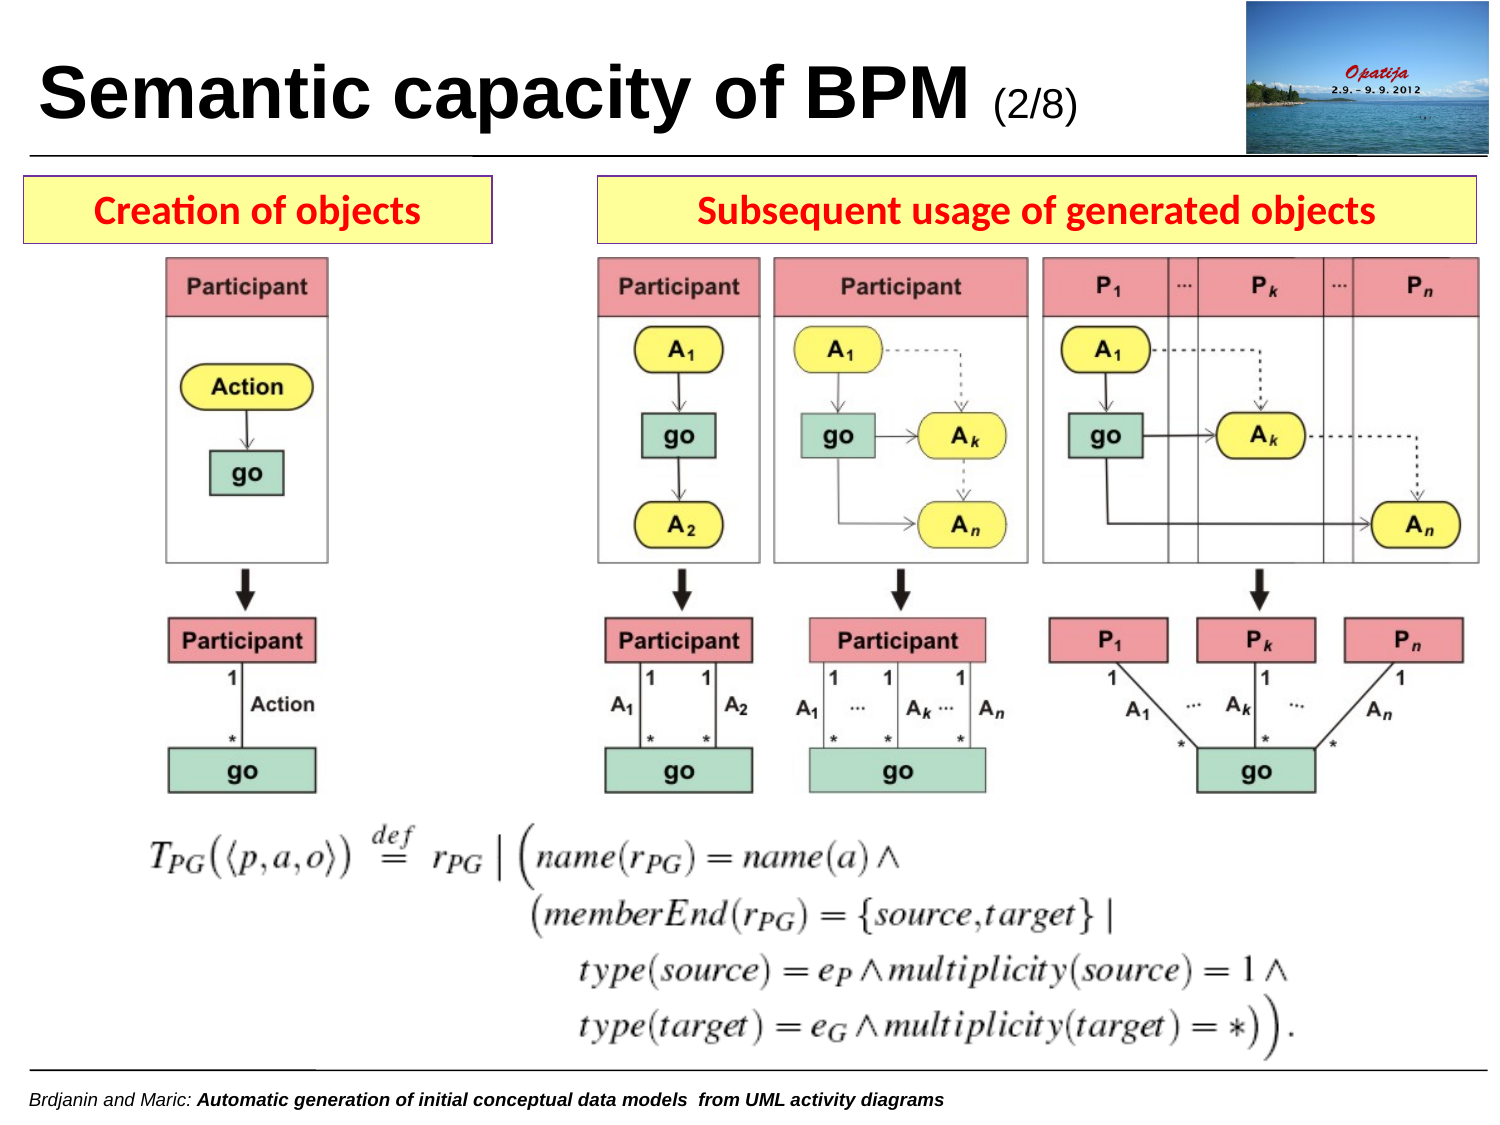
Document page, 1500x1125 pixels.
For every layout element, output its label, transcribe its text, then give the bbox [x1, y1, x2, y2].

text_box Subsequent usage of generated objects [597, 175, 1477, 244]
title Semantic capacity of BPM (2/8) [23, 23, 1231, 141]
picture [773, 257, 1029, 795]
picture [165, 257, 329, 795]
text_box Creation of objects [23, 175, 493, 244]
picture [1042, 257, 1480, 795]
picture [1246, 1, 1489, 154]
picture [140, 820, 1304, 1062]
picture [597, 257, 761, 795]
